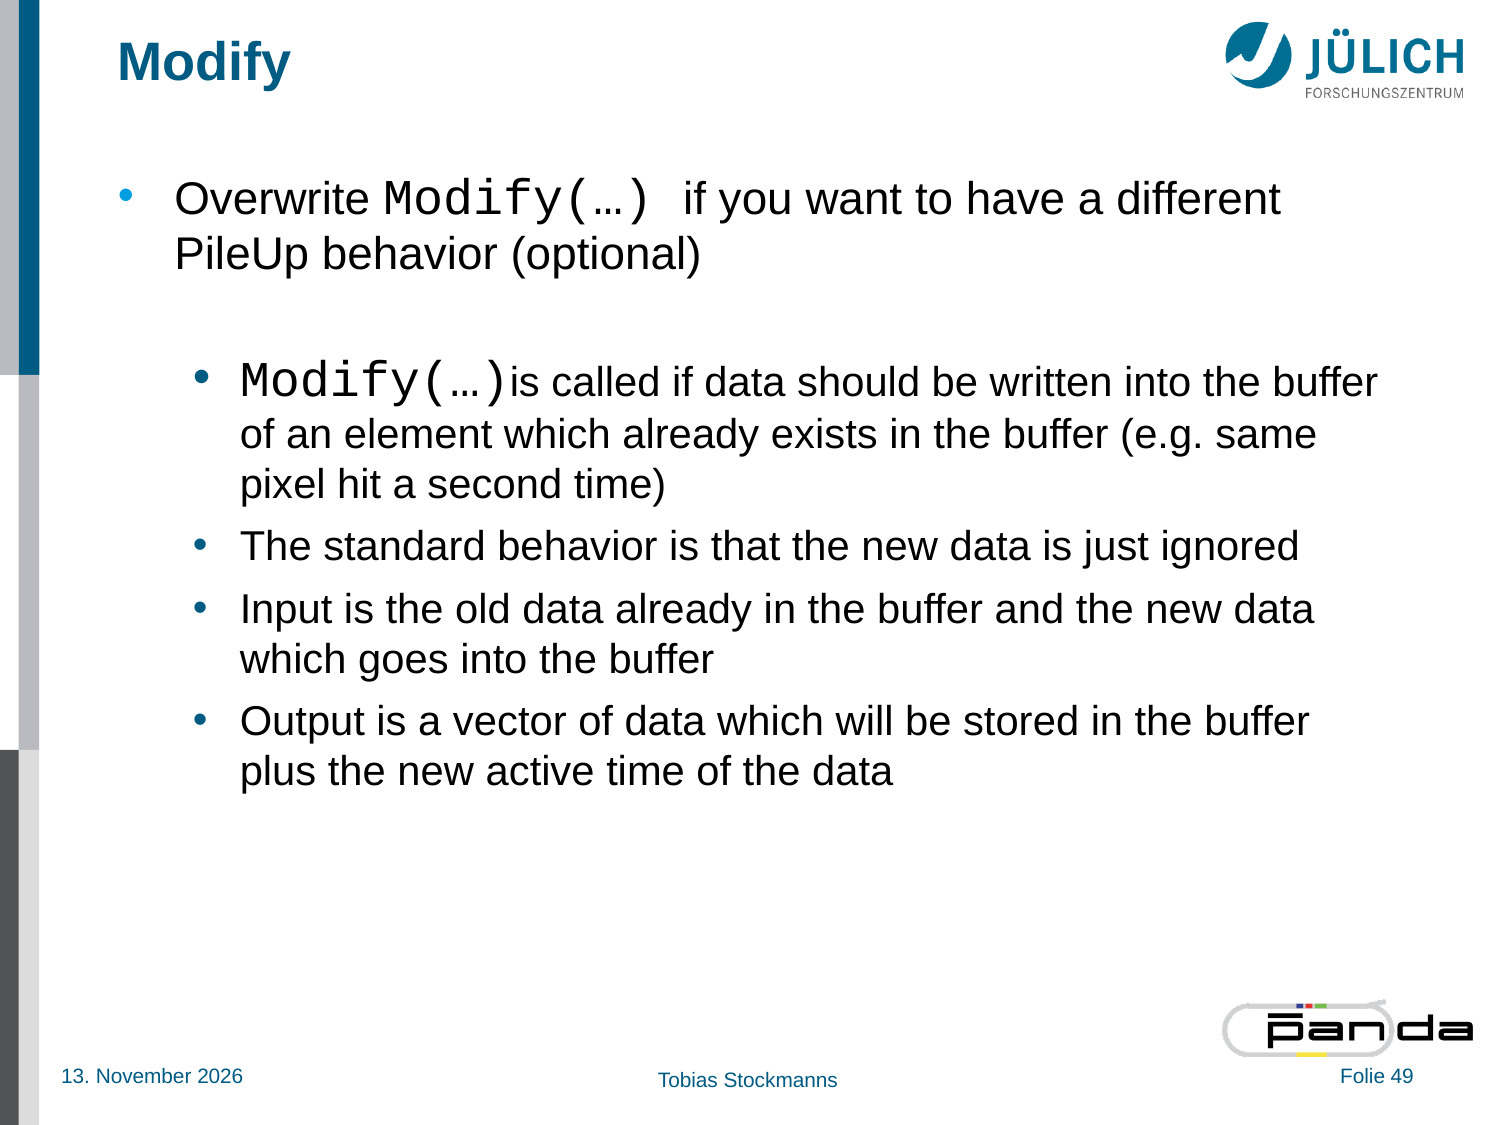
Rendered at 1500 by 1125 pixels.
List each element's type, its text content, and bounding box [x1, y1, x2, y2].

picture [1222, 999, 1473, 1057]
title Modify [116, 11, 1208, 106]
list Overwrite Modify(…) if you want to have a different PileUp behavior (optional) Modify(…)is called if data should be written into the buffer of an element which already exists in the buffer (e.g. same pixel hit a second time) The standard behavior is that the new data is just ignored Input is the old data already in the buffer and the new data which goes into the buffer Output is a vector of data which will be stored in the buffer plus the new active time of the data [117, 163, 1394, 988]
picture [1224, 20, 1463, 98]
